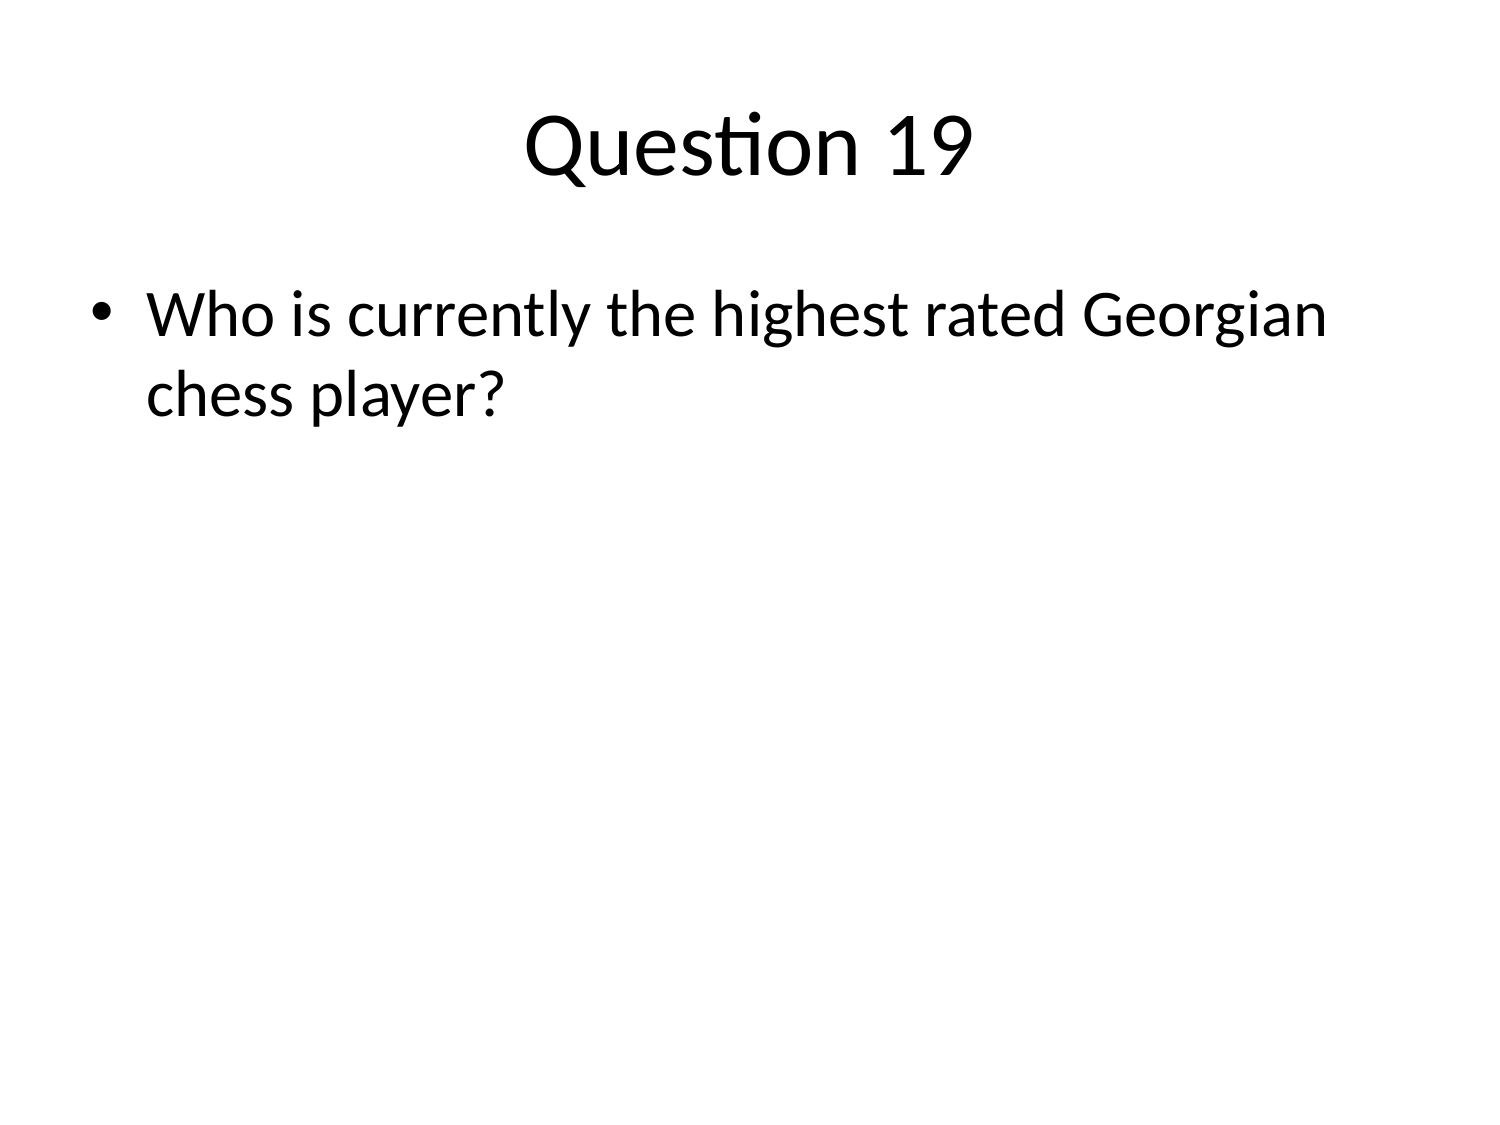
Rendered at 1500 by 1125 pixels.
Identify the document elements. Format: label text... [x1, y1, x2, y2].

title Question 19 [75, 45, 1425, 233]
list Who is currently the highest rated Georgian chess player? [75, 262, 1425, 1005]
